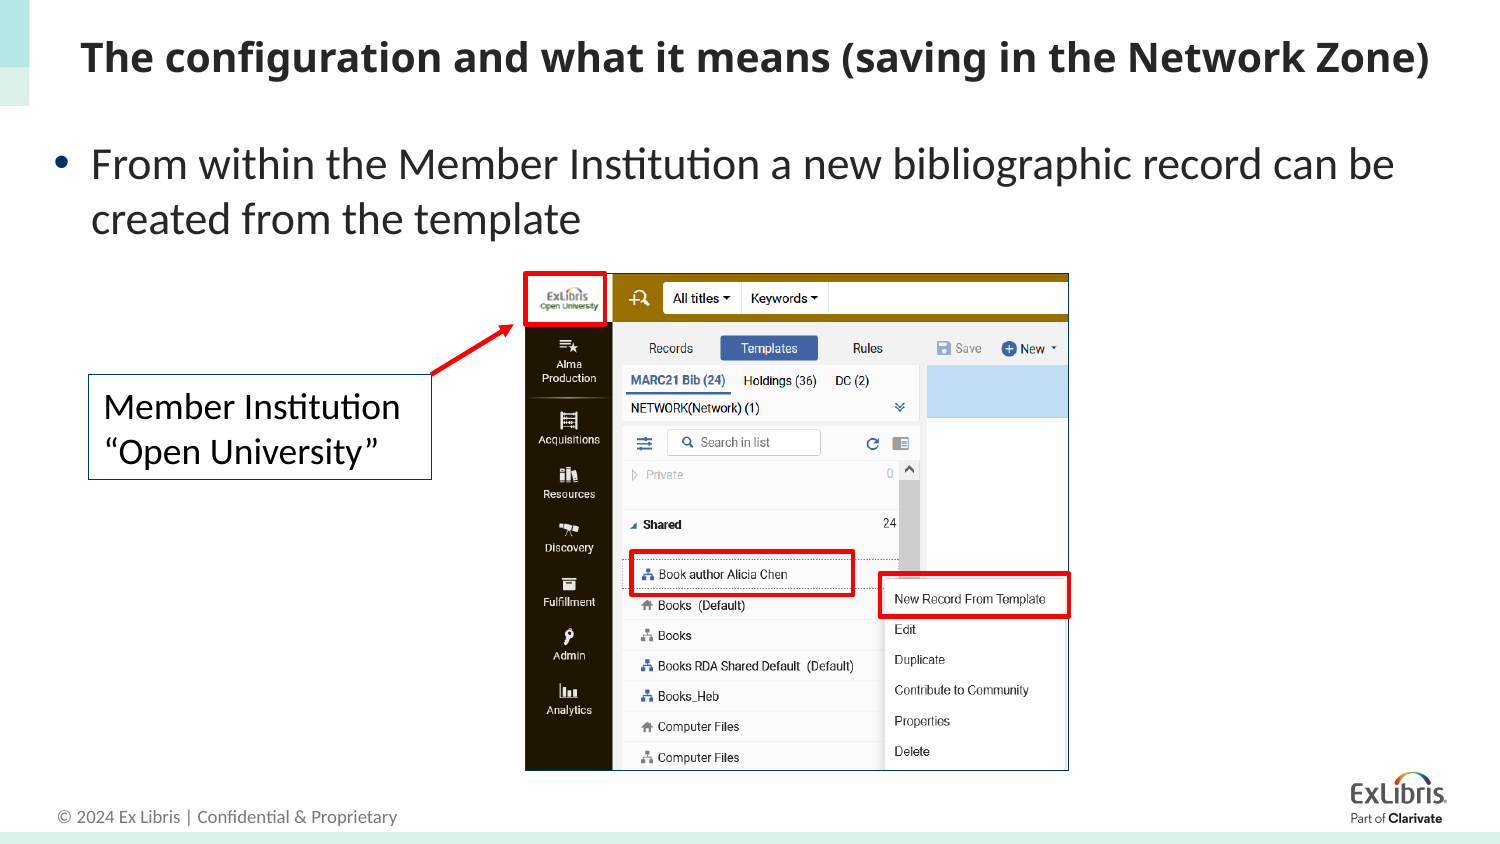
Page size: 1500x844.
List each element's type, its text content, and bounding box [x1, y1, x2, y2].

list From within the Member Institution a new bibliographic record can be created from the template [38, 126, 1468, 274]
picture [1351, 772, 1447, 823]
picture [525, 272, 1070, 771]
text_box Member Institution “Open University” [88, 374, 432, 480]
title The configuration and what it means (saving in the Network Zone) [64, 11, 1447, 107]
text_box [430, 324, 514, 375]
